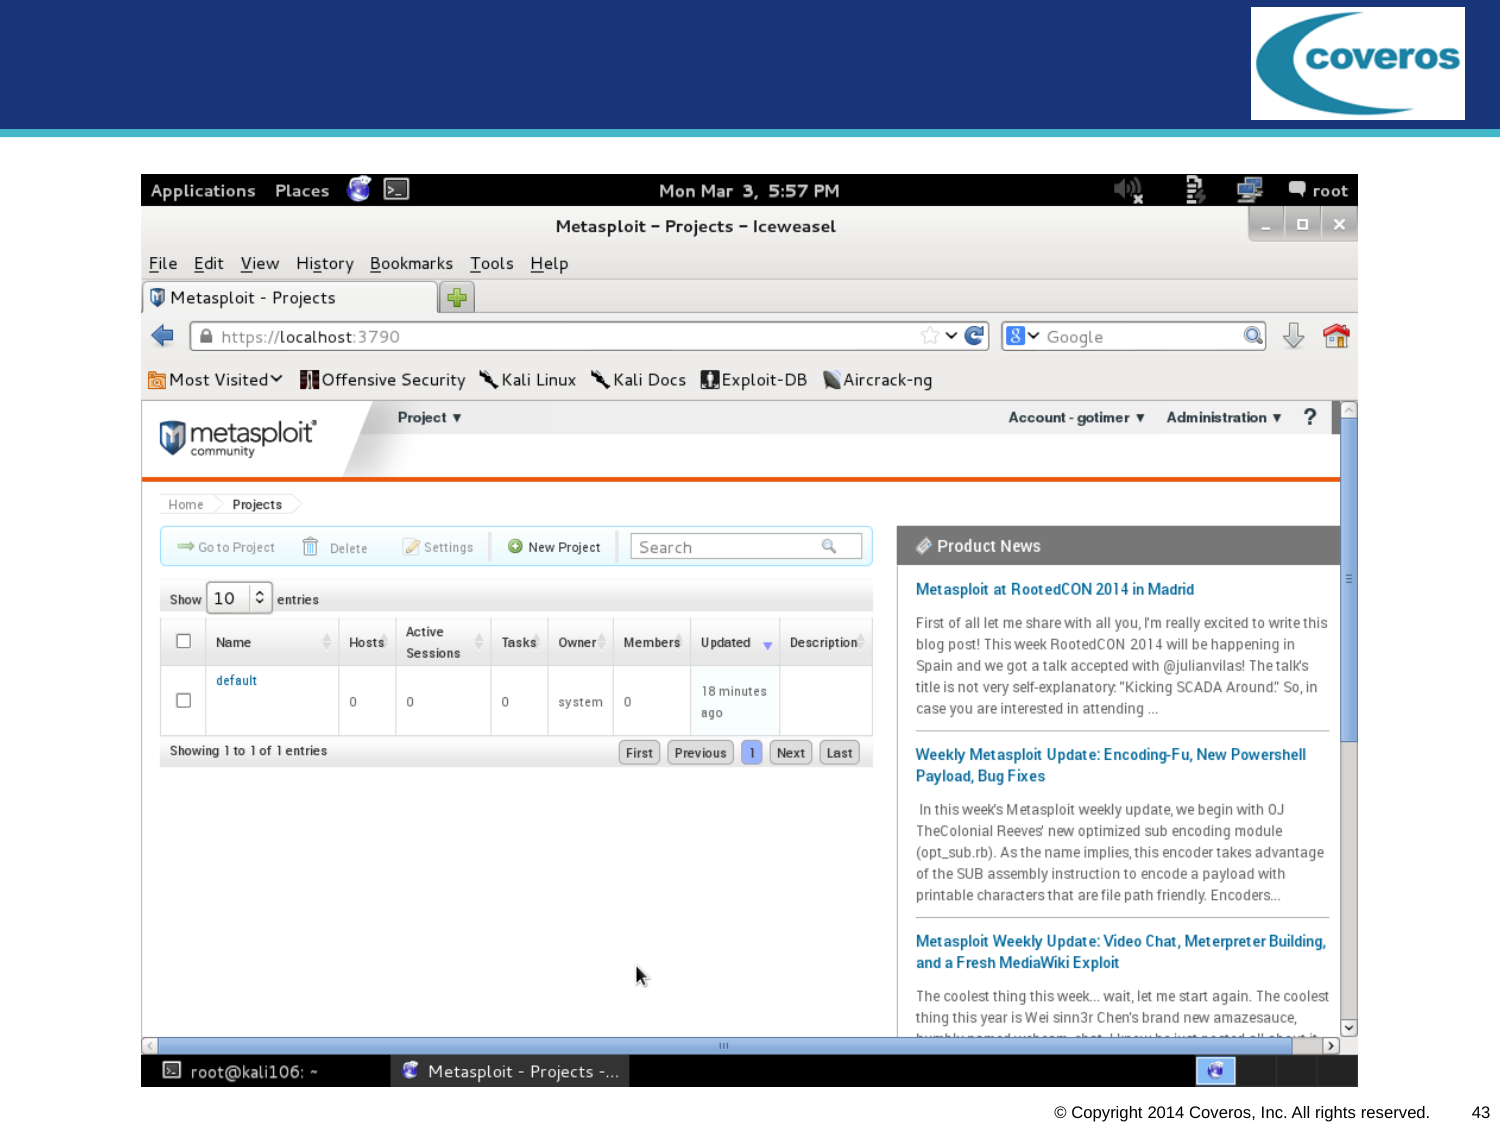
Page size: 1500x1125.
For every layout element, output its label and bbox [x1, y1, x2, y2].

list [141, 174, 1358, 1087]
picture [0, 0, 1500, 129]
